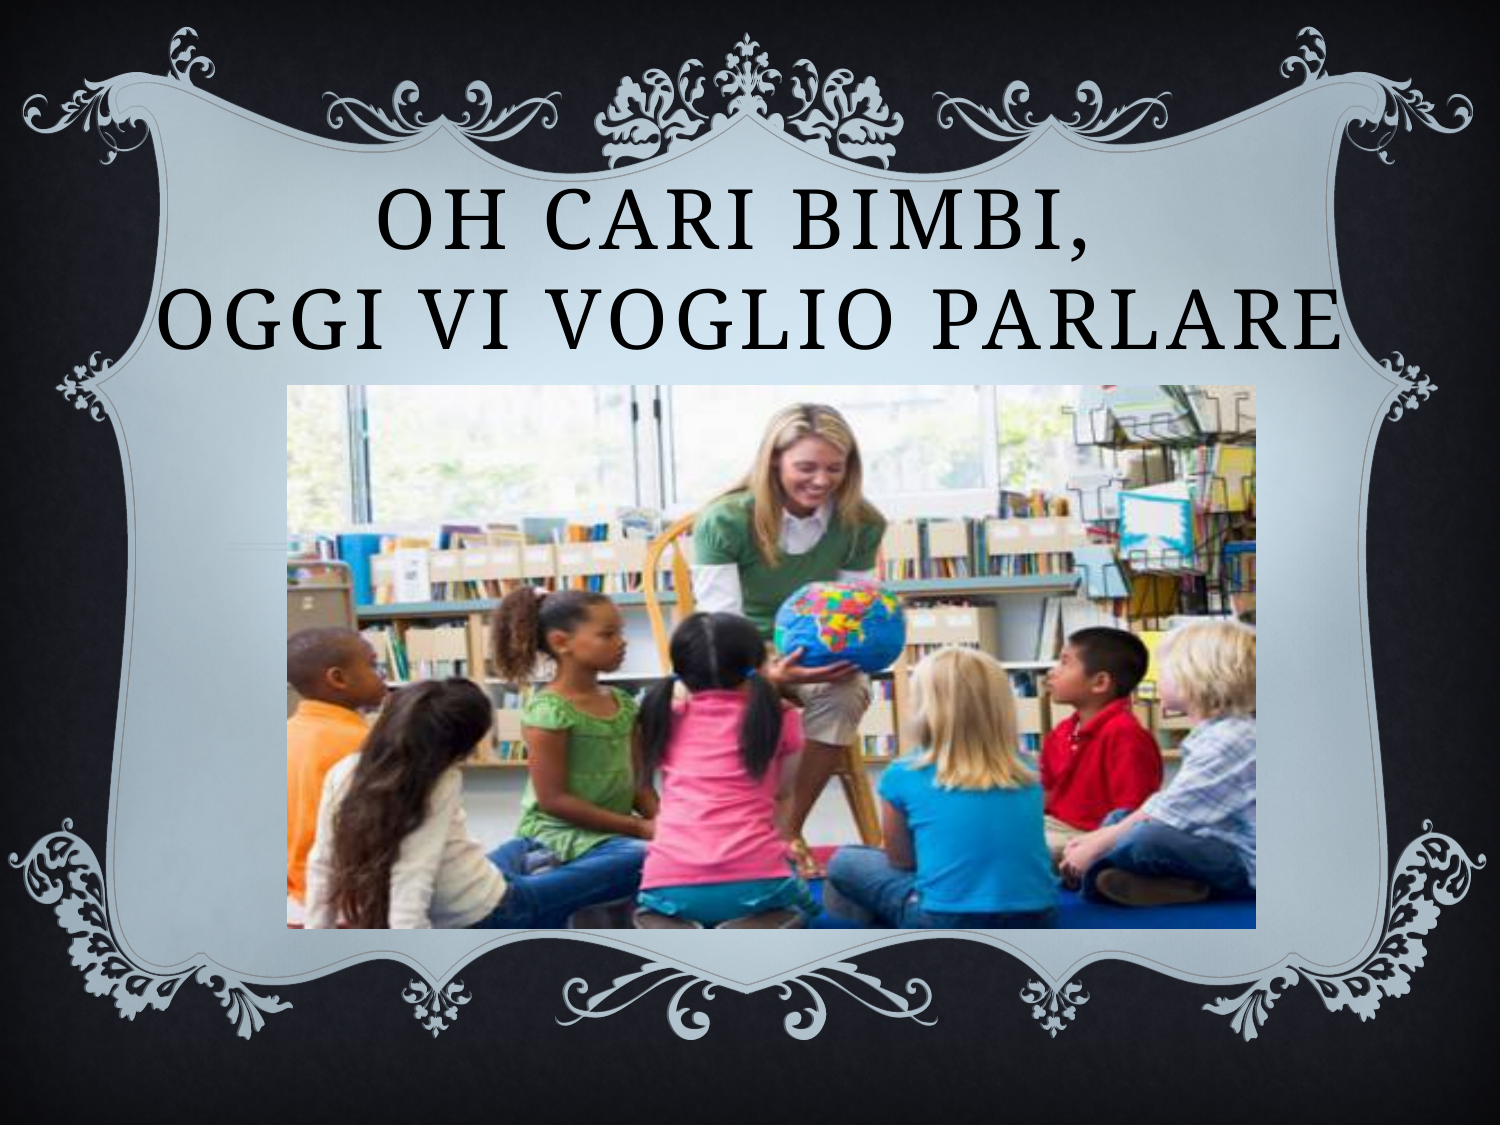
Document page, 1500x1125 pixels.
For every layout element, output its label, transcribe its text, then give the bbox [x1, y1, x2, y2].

title OH CARI BIMBI, OGGI VI VOGLIO PARLARE [112, 30, 1388, 374]
picture [0, 0, 1500, 1125]
